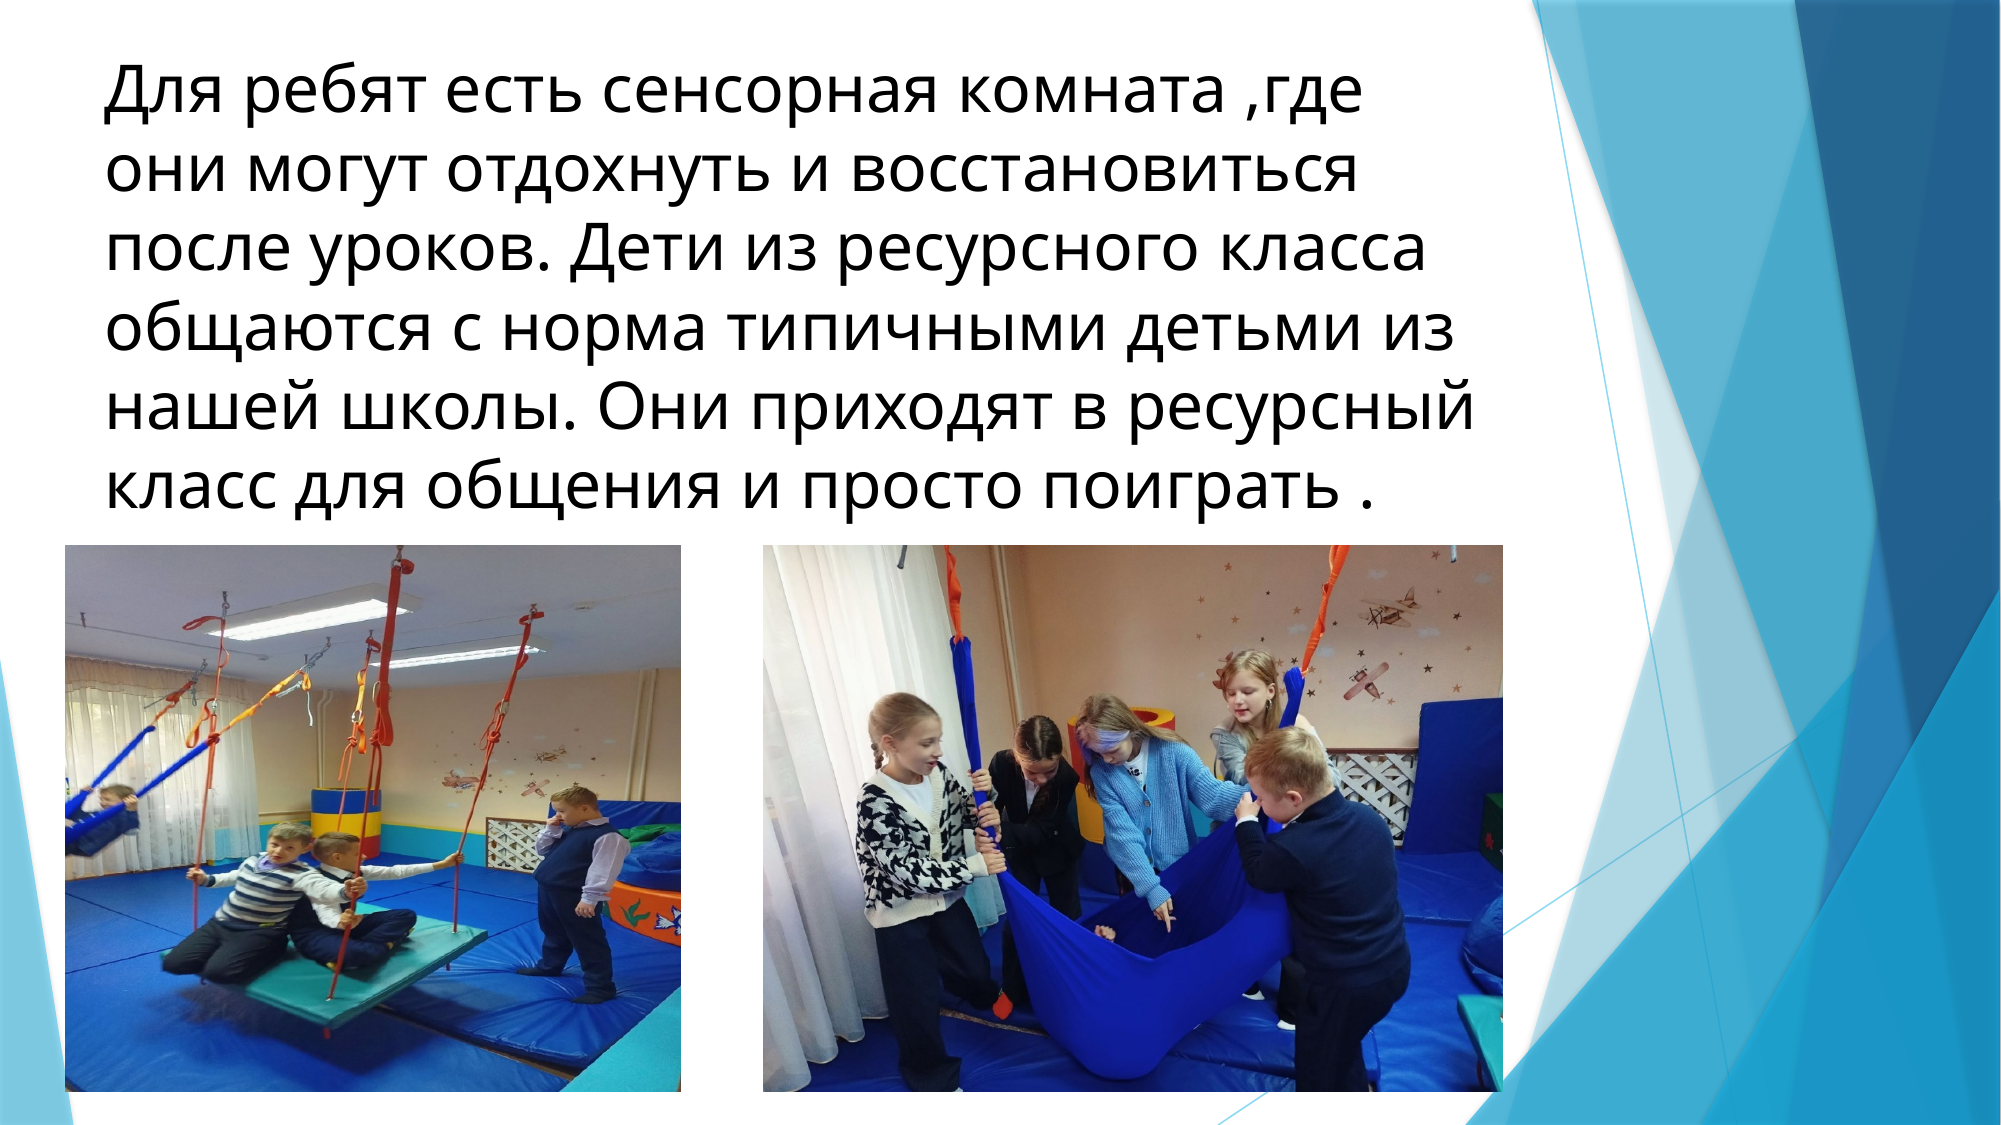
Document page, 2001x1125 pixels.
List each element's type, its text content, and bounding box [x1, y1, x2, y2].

picture [762, 544, 1503, 1092]
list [64, 544, 681, 1092]
title Для ребят есть сенсорная комната ,где они могут отдохнуть и восстановиться после уроков. Дети из ресурсного класса общаются с норма типичными детьми из нашей школы. Они приходят в ресурсный класс для общения и просто поиграть . [89, 39, 1503, 546]
